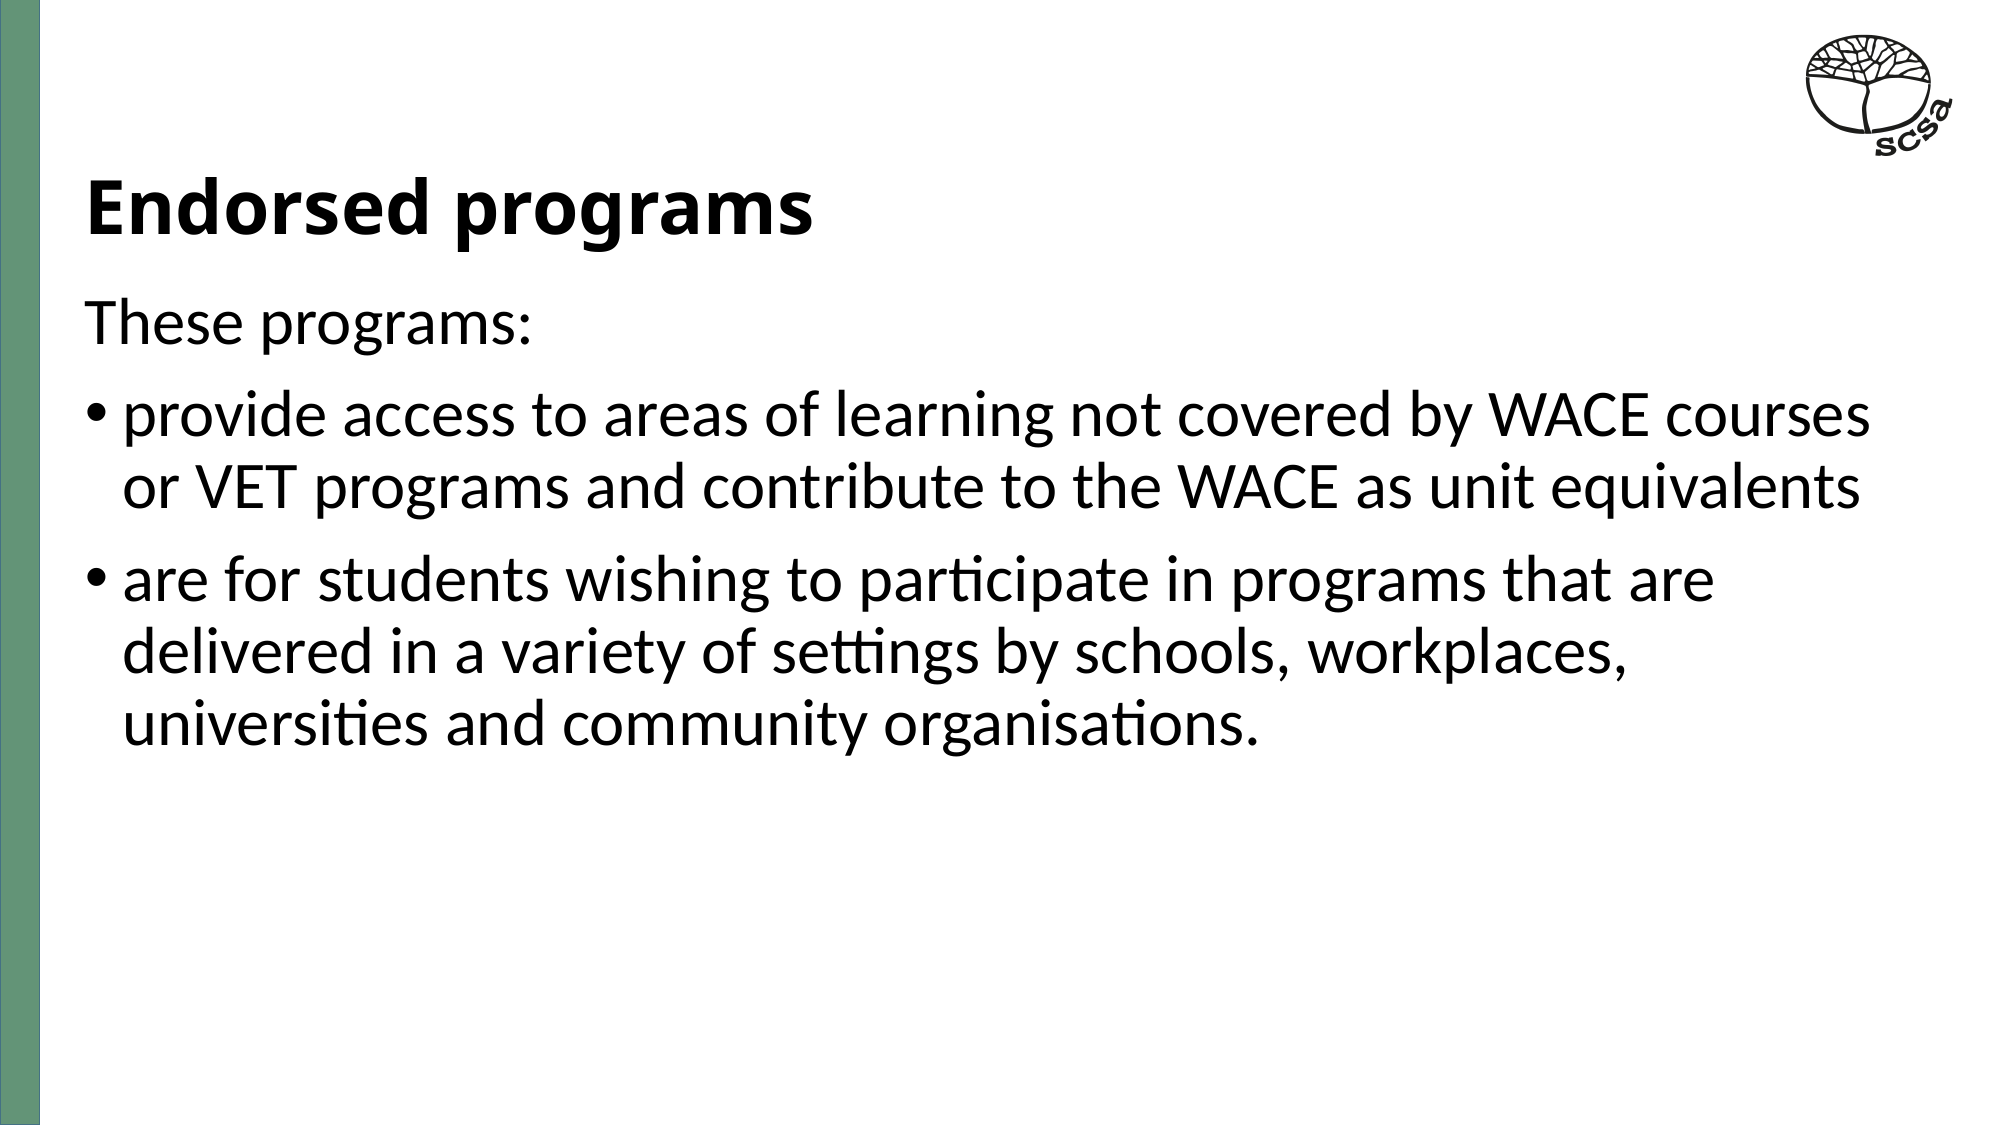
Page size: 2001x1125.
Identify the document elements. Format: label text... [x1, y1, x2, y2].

picture [1803, 31, 1953, 158]
title Endorsed programs [69, 163, 1955, 257]
list These programs: provide access to areas of learning not covered by WACE courses or VET programs and contribute to the WACE as unit equivalents are for students wishing to participate in programs that are delivered in a variety of settings by schools, workplaces, universities and community organisations. [69, 279, 1955, 1086]
